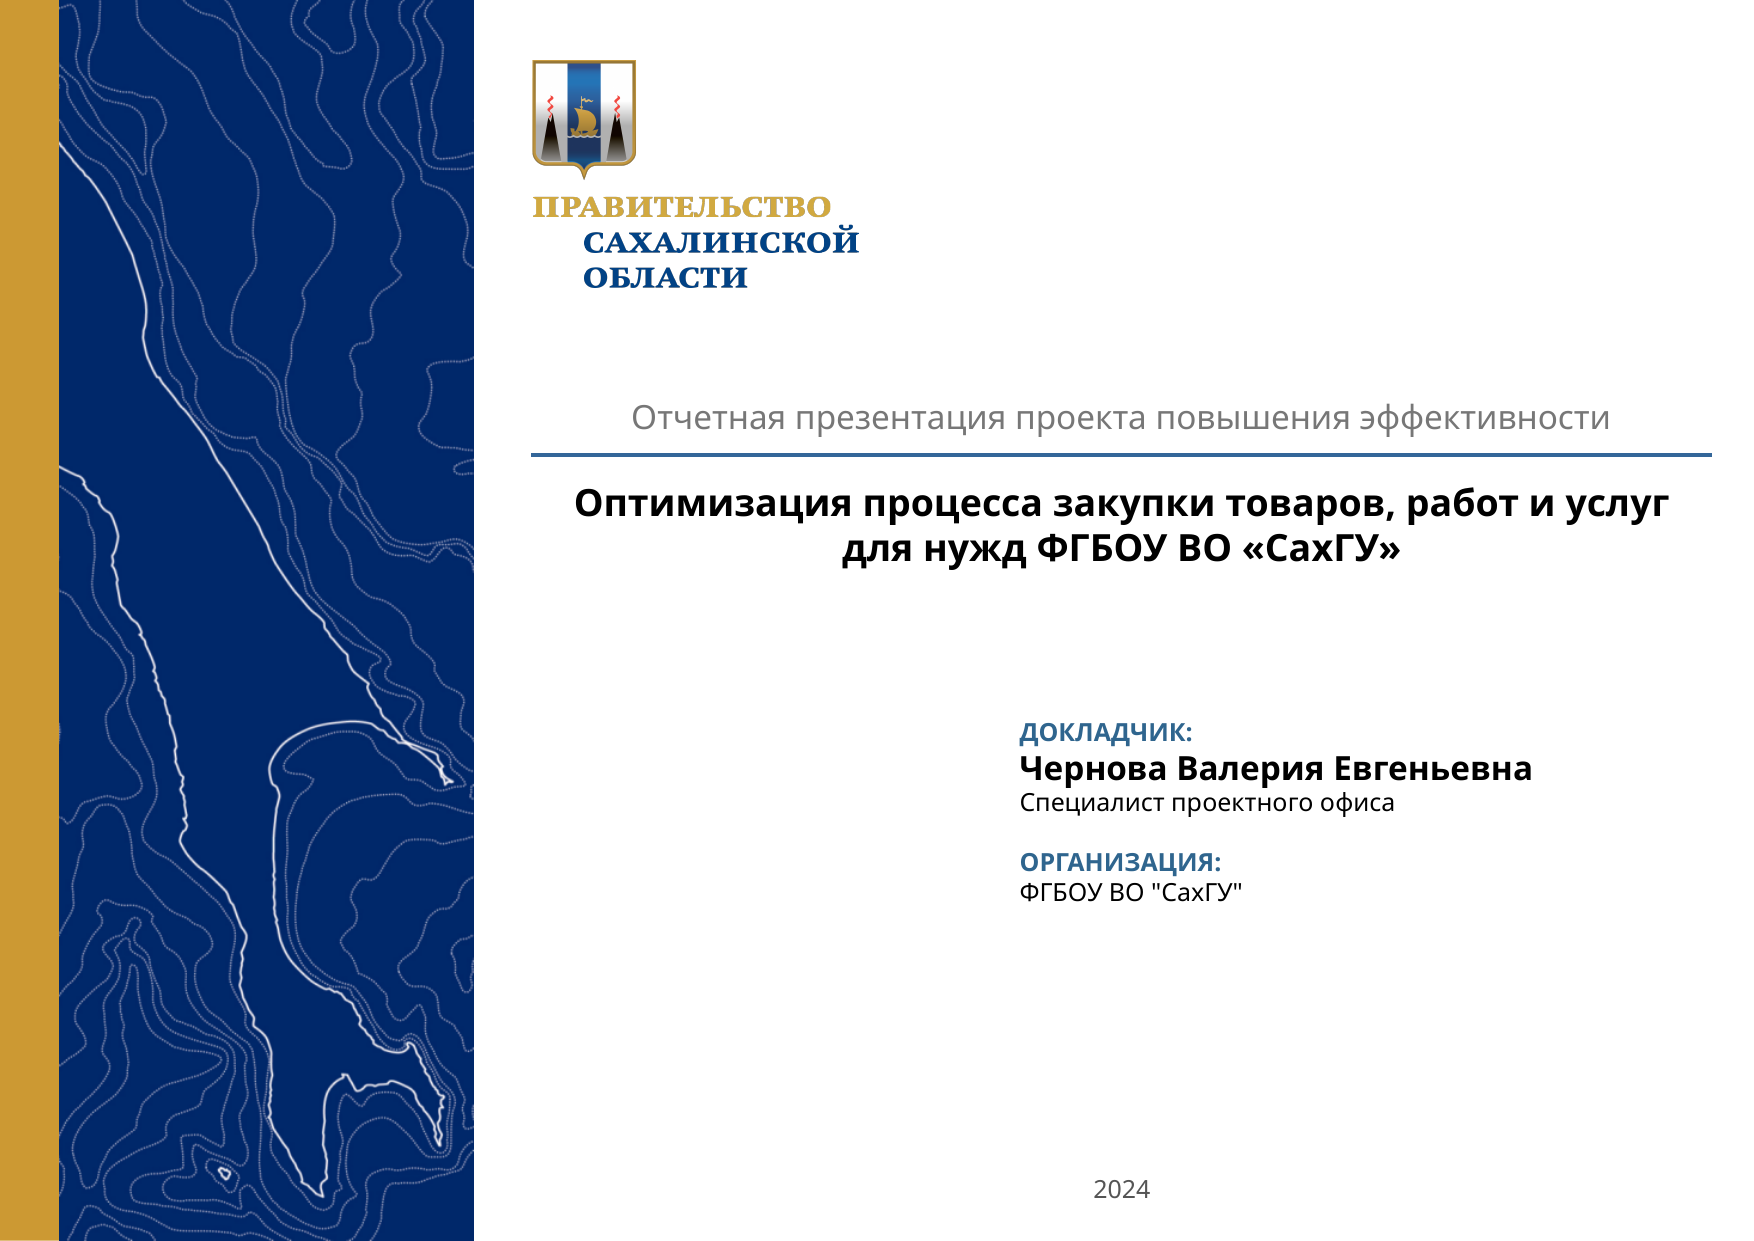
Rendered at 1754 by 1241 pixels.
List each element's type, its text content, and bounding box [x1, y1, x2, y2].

text_box [0, 0, 59, 1241]
text_box Отчетная презентация проекта повышения эффективности [531, 388, 1713, 444]
text_box ДОКЛАДЧИК: Чернова Валерия Евгеньевна Специалист проектного офиса ОРГАНИЗАЦИЯ: ФГБОУ ВО "СахГУ" [1004, 709, 1714, 1152]
text_box 2024 [531, 1151, 1713, 1211]
picture [530, 59, 860, 290]
picture [59, 0, 474, 1241]
text_box Оптимизация процесса закупки товаров, работ и услуг для нужд ФГБОУ ВО «СахГУ» [531, 471, 1713, 649]
